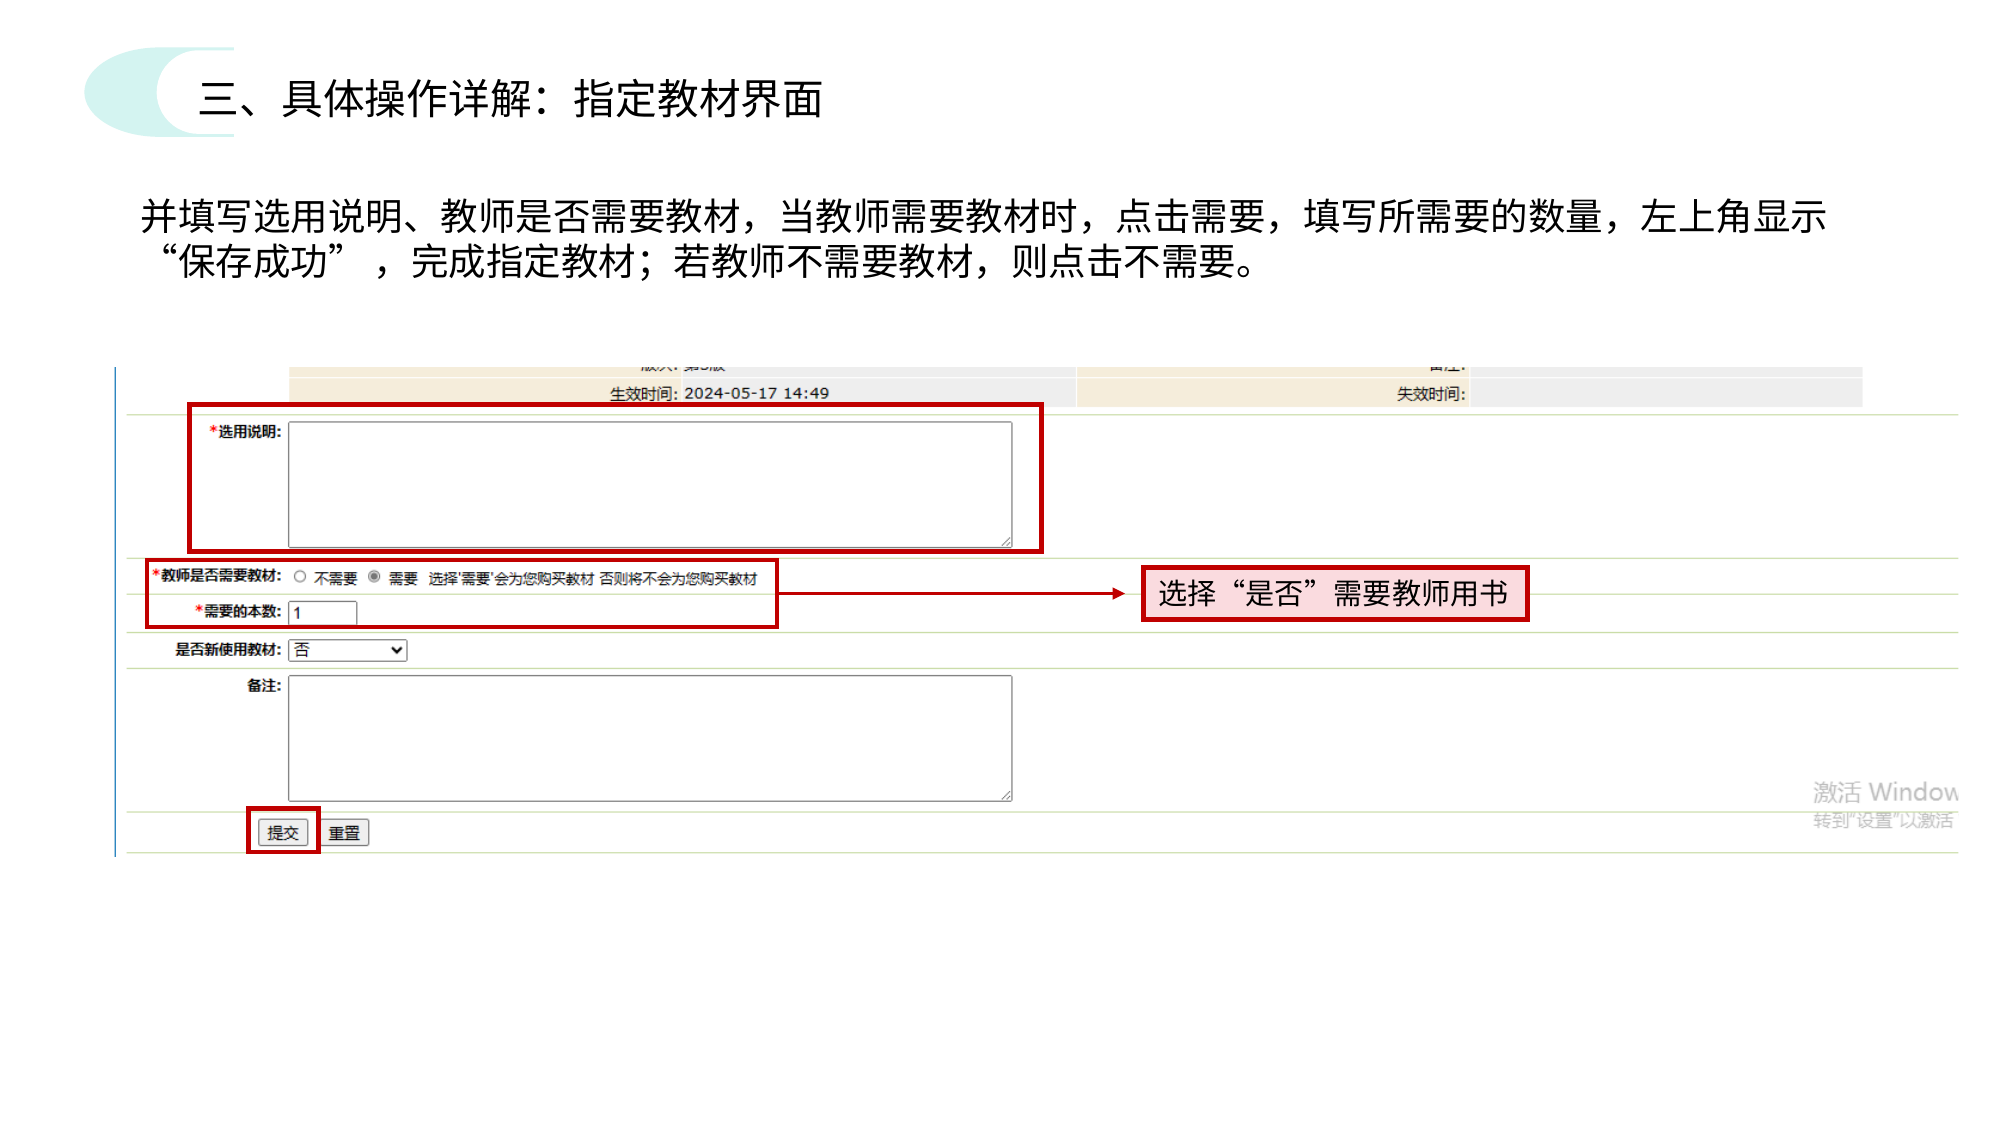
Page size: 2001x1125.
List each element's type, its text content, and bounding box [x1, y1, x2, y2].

text_box [158, 51, 849, 130]
text_box 三、具体操作详解：指定教材界面 [183, 65, 918, 131]
text_box [83, 46, 236, 138]
picture [80, 366, 1959, 938]
text_box 并填写选用说明、教师是否需要教材，当教师需要教材时，点击需要，填写所需要的数量，左上角显示“保存成功” ，完成指定教材；若教师不需要教材，则点击不需要。 [125, 185, 1877, 291]
